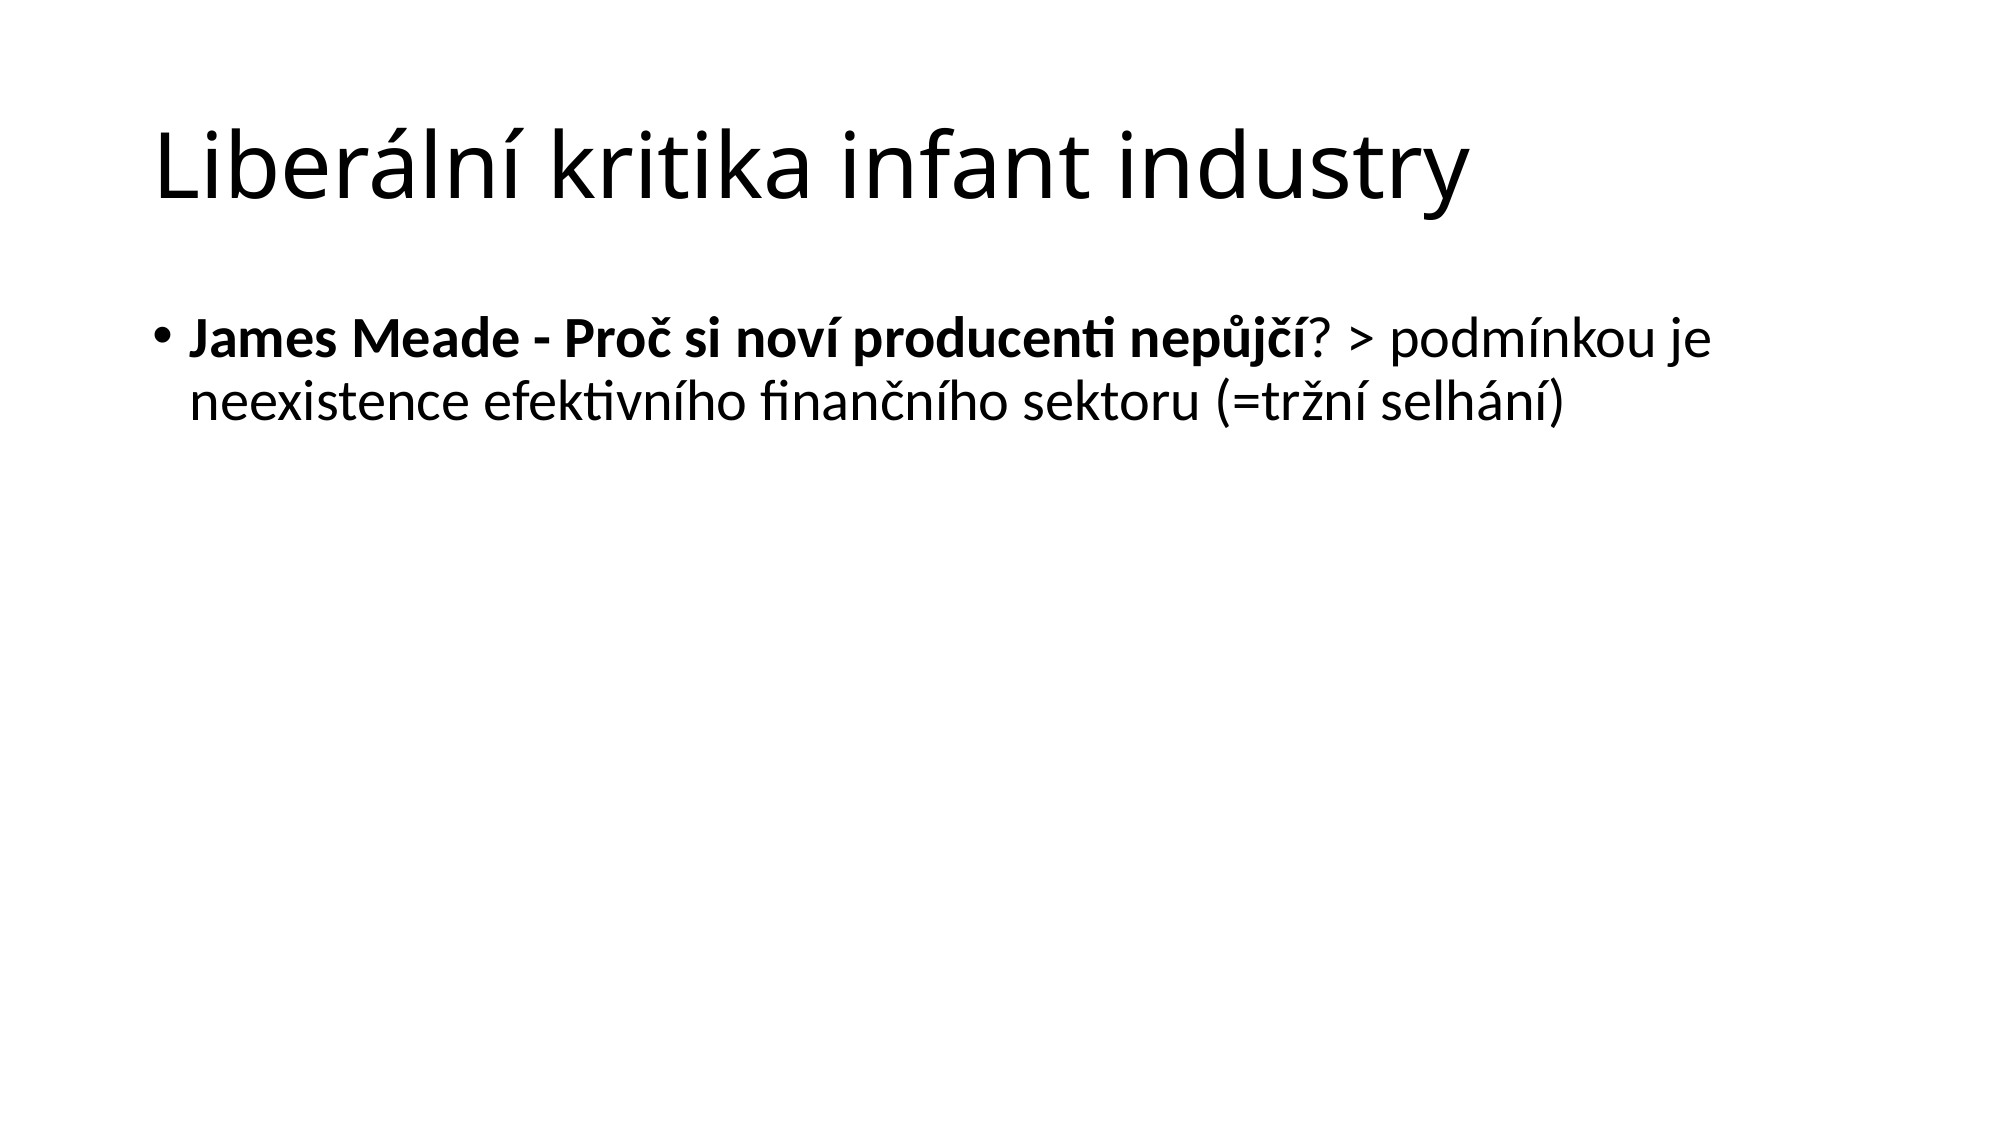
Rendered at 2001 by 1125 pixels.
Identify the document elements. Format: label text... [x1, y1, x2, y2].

list James Meade - Proč si noví producenti nepůjčí? > podmínkou je neexistence efektivního finančního sektoru (=tržní selhání) [137, 299, 1863, 1014]
title Liberální kritika infant industry [137, 59, 1863, 278]
